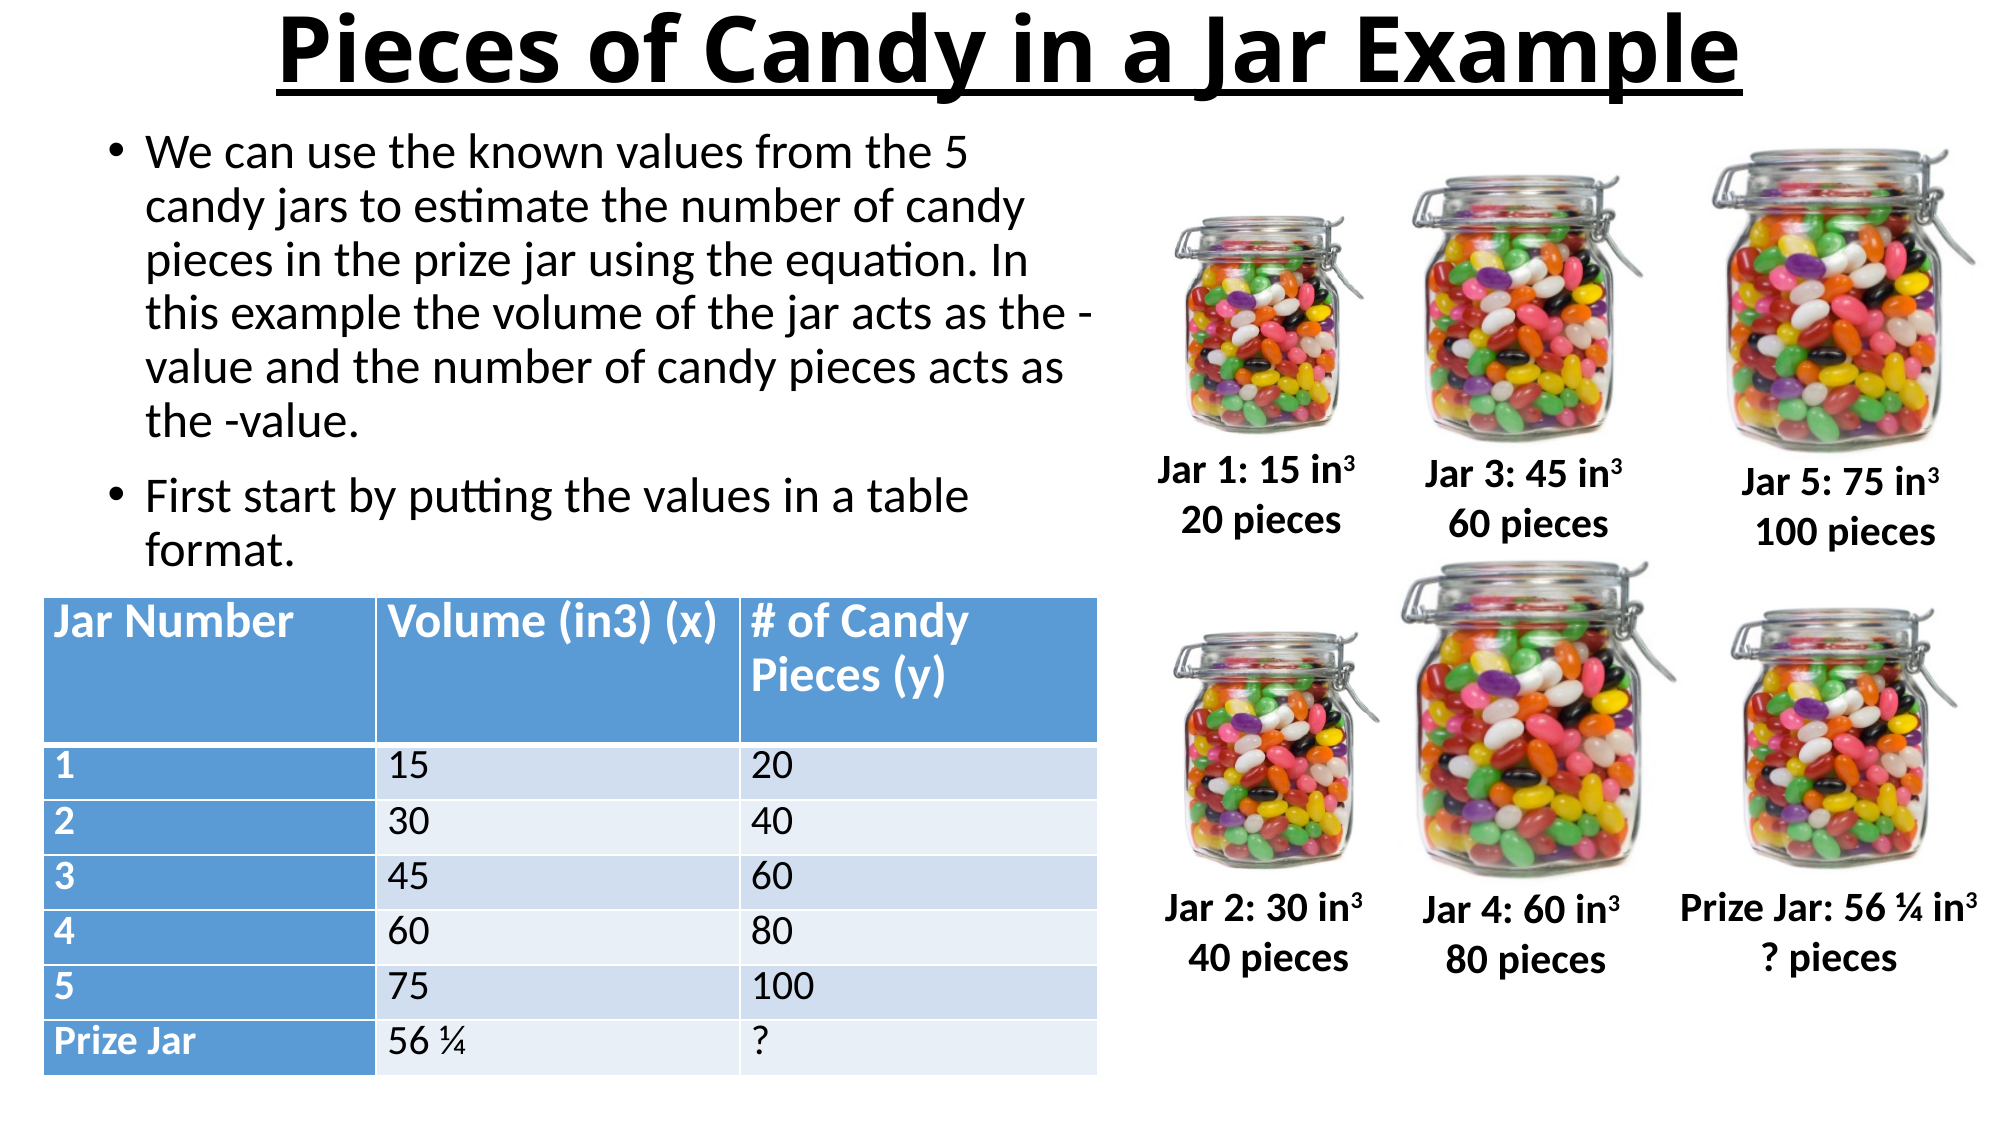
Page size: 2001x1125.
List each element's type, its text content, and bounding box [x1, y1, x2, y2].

table_cell 20 [741, 748, 1097, 799]
title Pieces of Candy in a Jar Example [147, 0, 1873, 162]
table_cell 60 [377, 911, 739, 964]
table_cell 56 ¼ [377, 1021, 739, 1075]
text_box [1115, 134, 2000, 1037]
table_header Jar Number [44, 598, 375, 742]
table_cell 60 [741, 856, 1097, 909]
table_cell 1 [44, 748, 375, 799]
table_cell 15 [377, 748, 739, 799]
table_cell 80 [741, 911, 1097, 964]
table_header Volume (in3) (x) [377, 598, 739, 742]
table_cell ? [741, 1021, 1097, 1075]
table_cell 4 [44, 911, 375, 964]
table_cell 3 [44, 856, 375, 909]
table_cell 100 [741, 966, 1097, 1019]
table_cell 45 [377, 856, 739, 909]
table_cell Prize Jar [44, 1021, 375, 1075]
table_cell 75 [377, 966, 739, 1019]
table_cell 30 [377, 801, 739, 854]
table_header # of Candy Pieces (y) [741, 598, 1097, 742]
table_cell 5 [44, 966, 375, 1019]
table_cell 2 [44, 801, 375, 854]
table_cell 40 [741, 801, 1097, 854]
